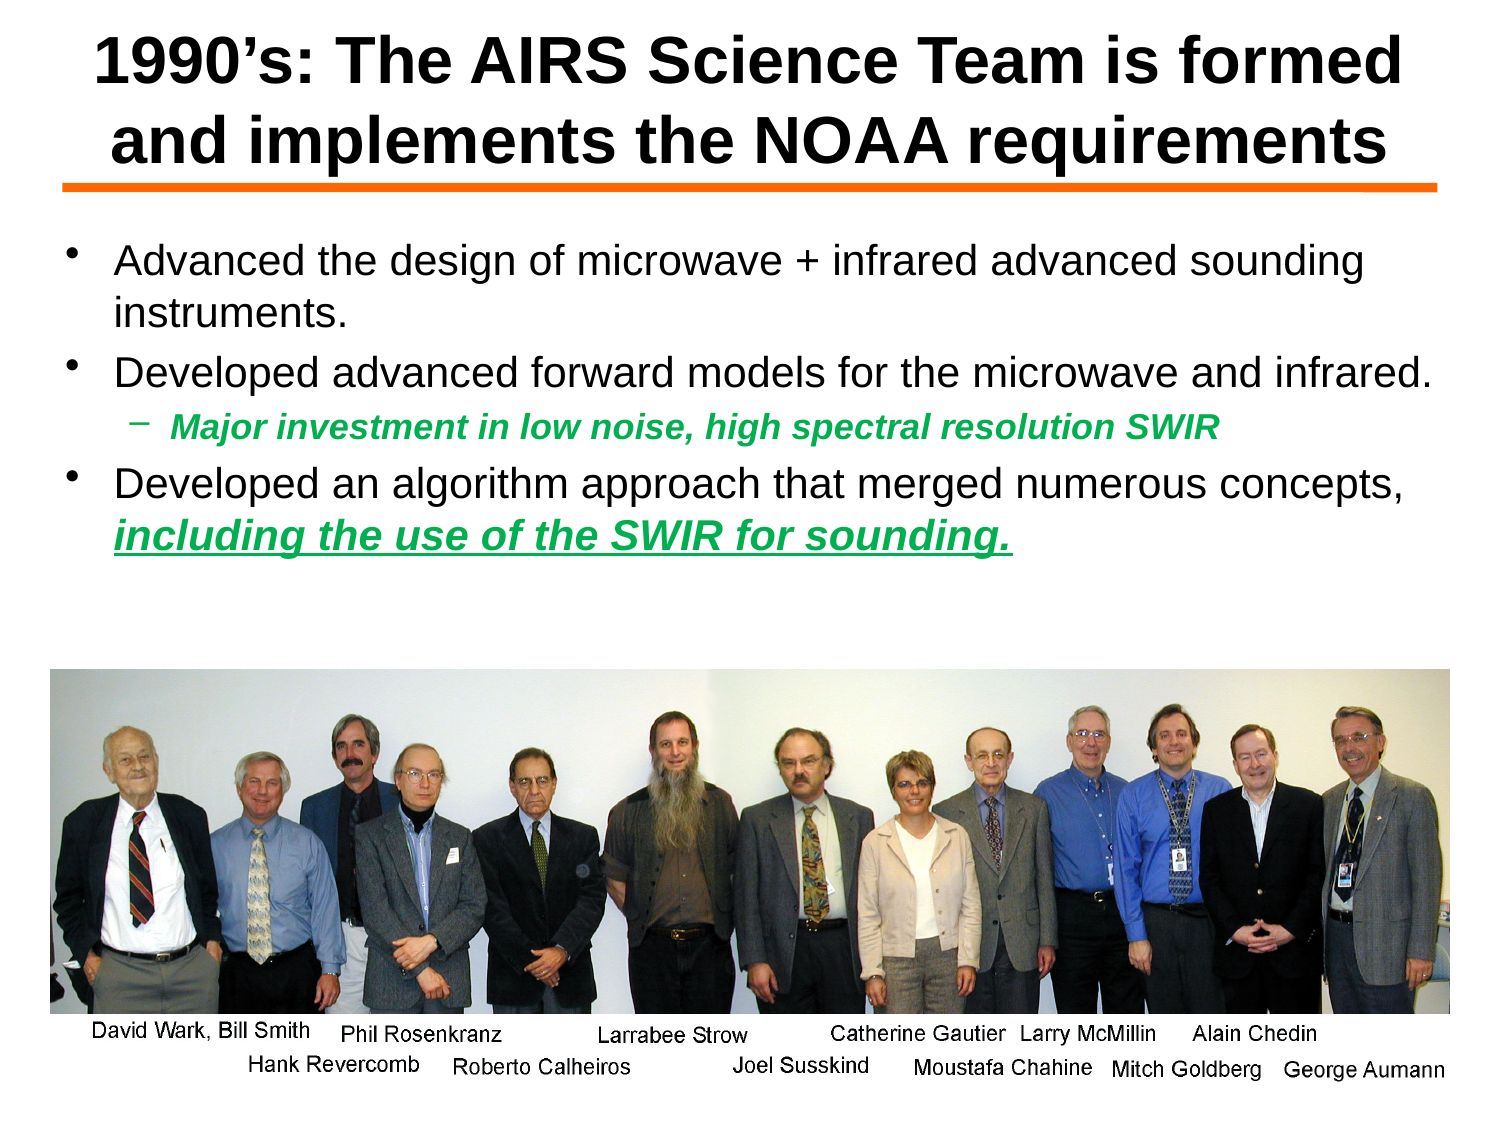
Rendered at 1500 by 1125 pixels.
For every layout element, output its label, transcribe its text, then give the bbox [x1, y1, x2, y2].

picture [49, 669, 1451, 1088]
title 1990’s: The AIRS Science Team is formed and implements the NOAA requirements [50, 12, 1450, 181]
list Advanced the design of microwave + infrared advanced sounding instruments. Developed advanced forward models for the microwave and infrared. Major investment in low noise, high spectral resolution SWIR Developed an algorithm approach that merged numerous concepts, including the use of the SWIR for sounding. [50, 224, 1450, 625]
